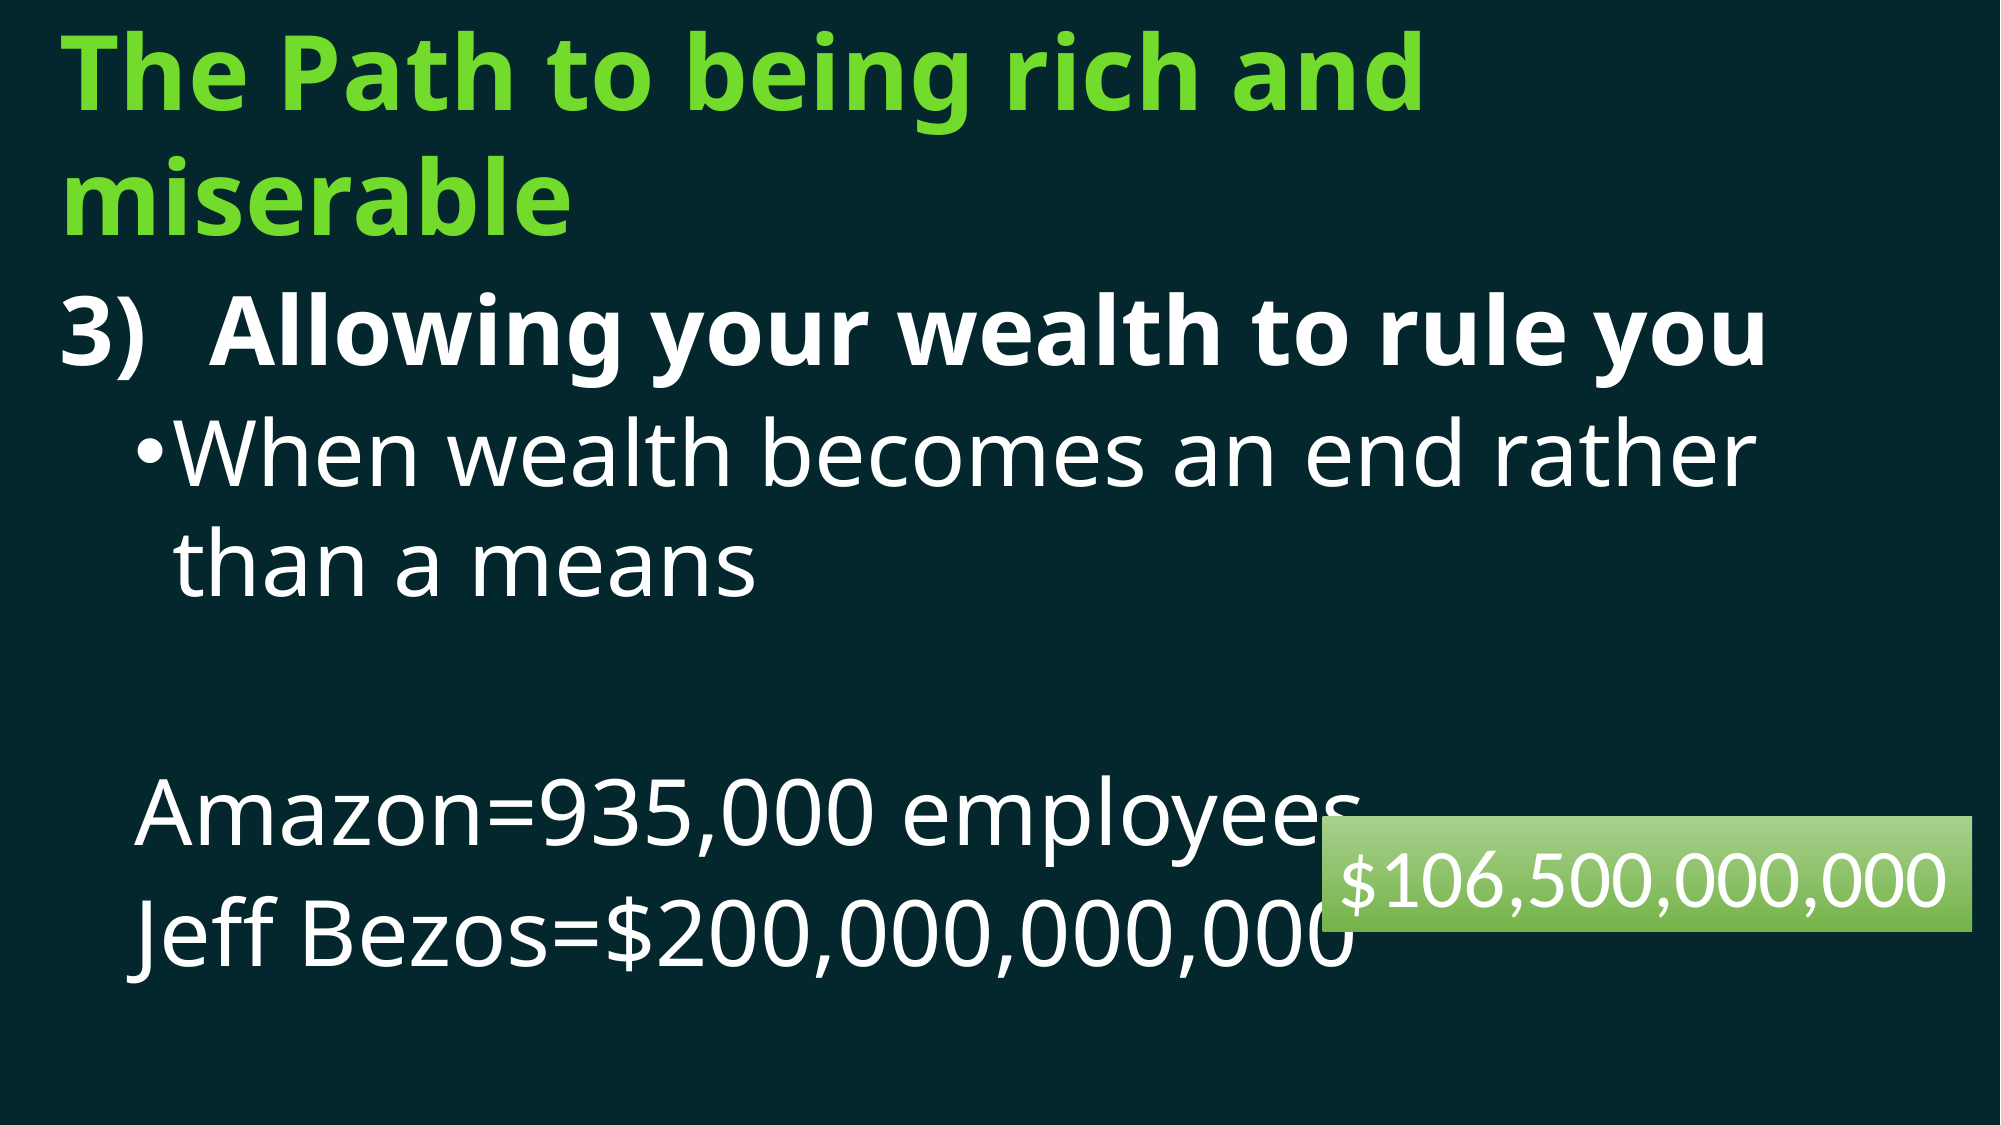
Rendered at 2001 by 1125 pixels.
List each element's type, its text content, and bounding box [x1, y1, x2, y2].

text_box $106,500,000,000 [1322, 816, 1973, 932]
list Allowing your wealth to rule you When wealth becomes an end rather than a means Amazon=935,000 employees Jeff Bezos=$200,000,000,000 [44, 261, 1933, 1074]
title The Path to being rich and miserable [44, 22, 1933, 240]
